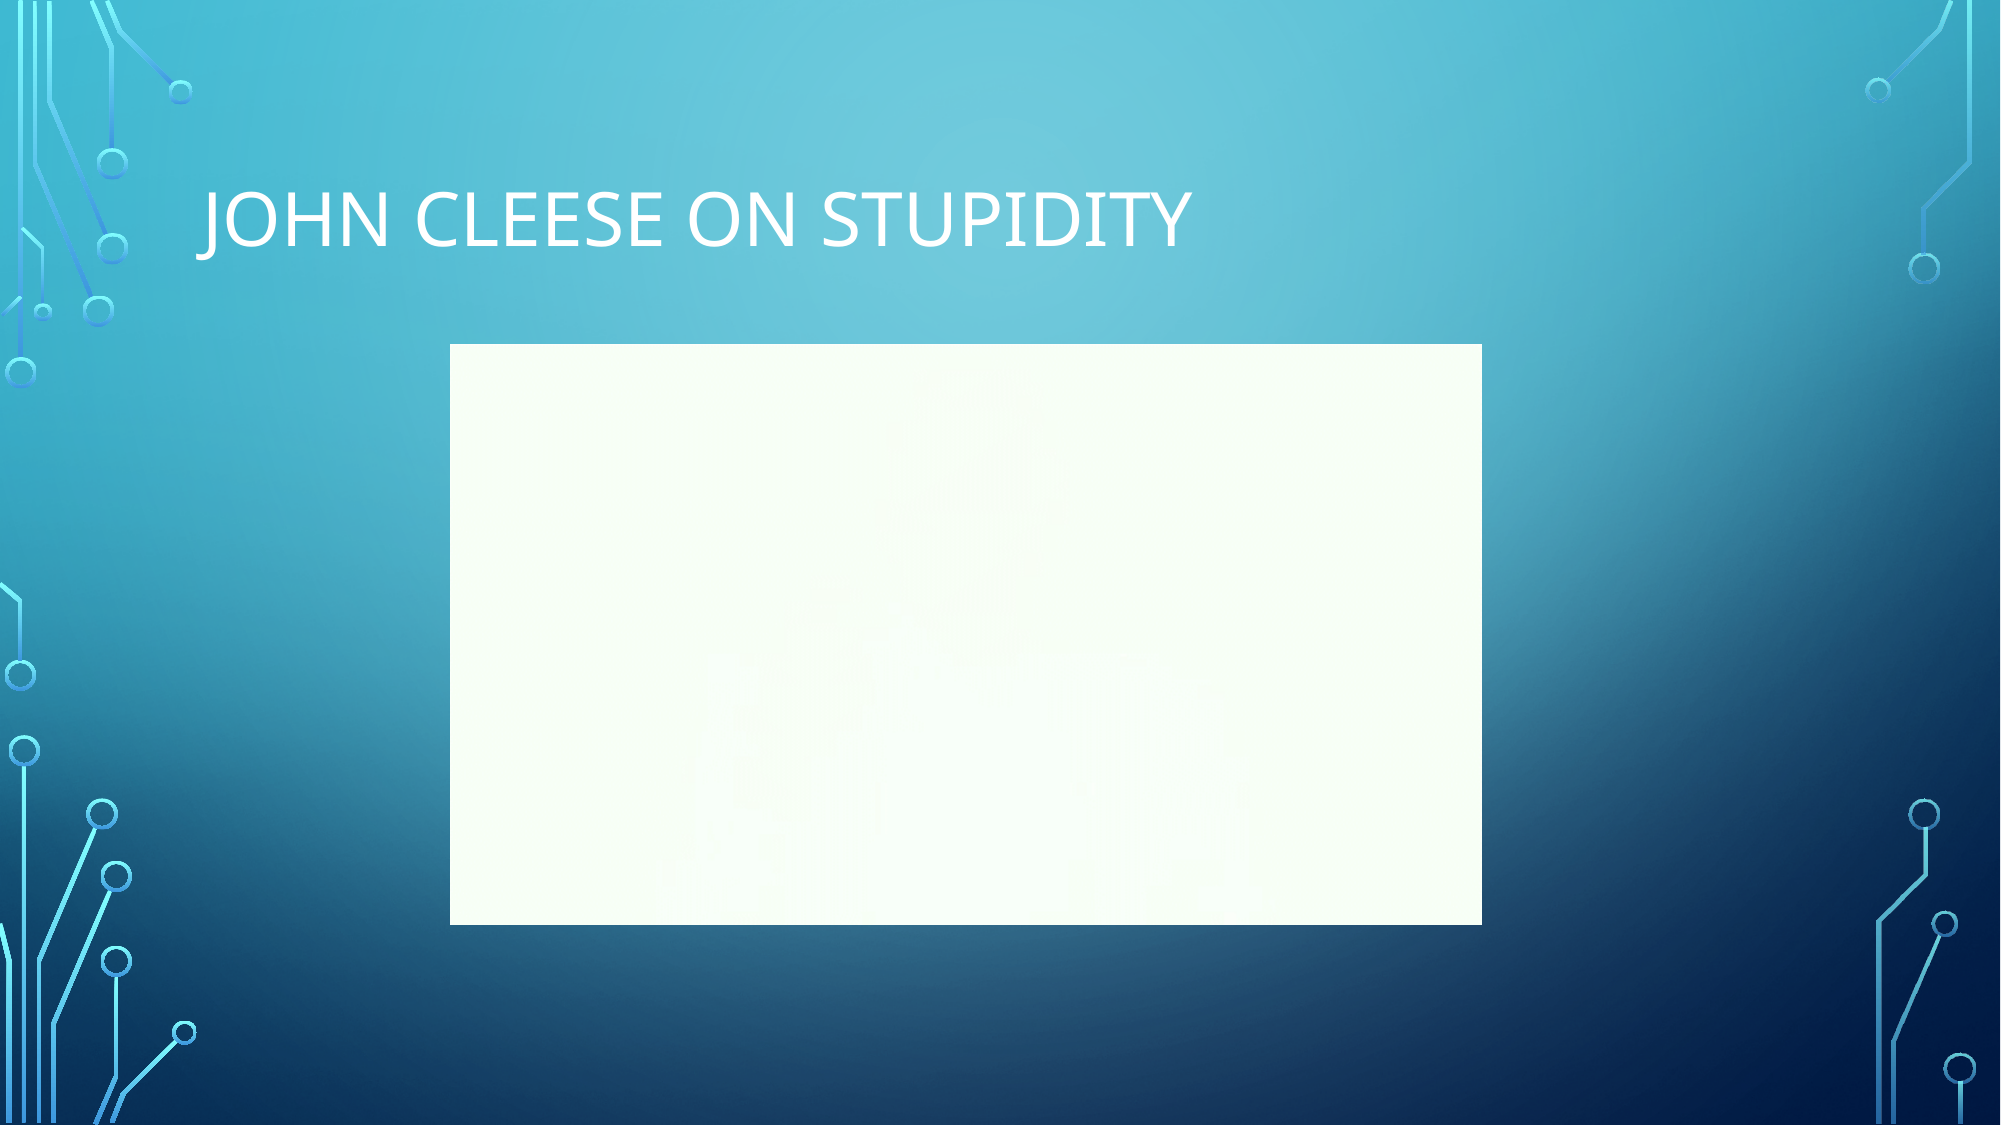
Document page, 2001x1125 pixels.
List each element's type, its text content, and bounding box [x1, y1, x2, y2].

title John Cleese on Stupidity [187, 101, 1813, 344]
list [448, 343, 1483, 926]
